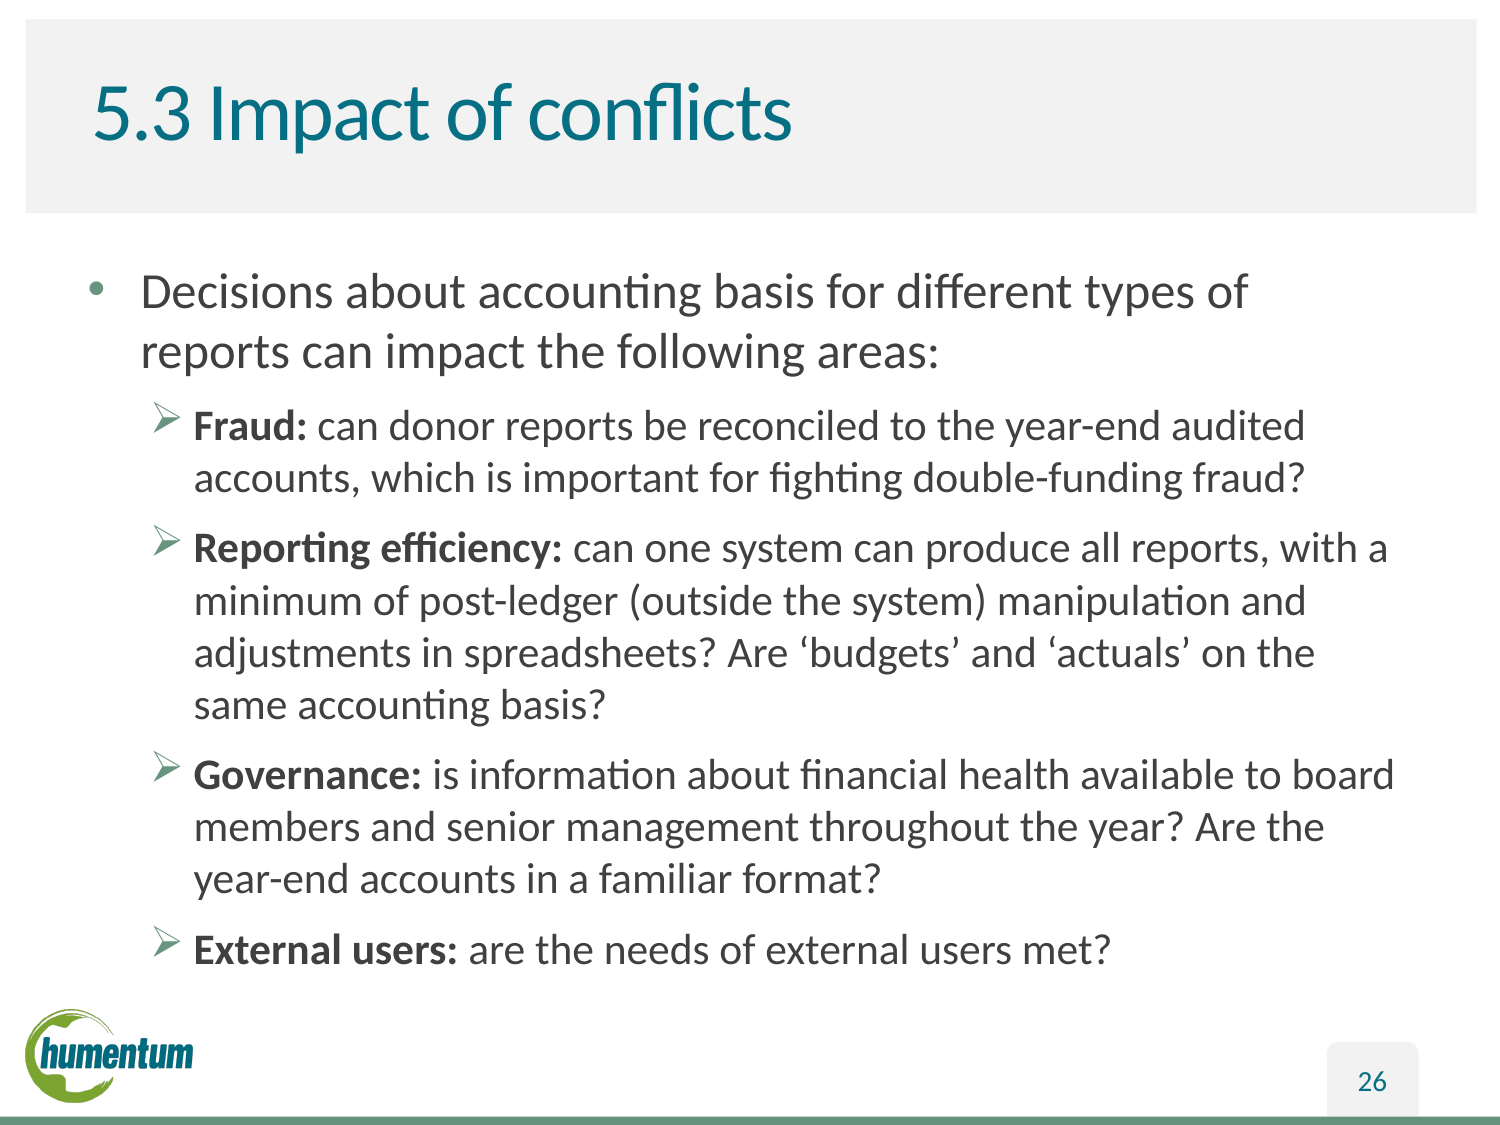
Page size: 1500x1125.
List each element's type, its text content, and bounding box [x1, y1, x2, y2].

list Decisions about accounting basis for different types of reports can impact the following areas: Fraud: can donor reports be reconciled to the year-end audited accounts, which is important for fighting double-funding fraud? Reporting efficiency: can one system can produce all reports, with a minimum of post-ledger (outside the system) manipulation and adjustments in spreadsheets? Are ‘budgets’ and ‘actuals’ on the same accounting basis? Governance: is information about financial health available to board members and senior management throughout the year? Are the year-end accounts in a familiar format? External users: are the needs of external users met? [72, 249, 1417, 983]
picture [25, 1009, 193, 1103]
title 5.3 Impact of conflicts [76, 21, 1420, 215]
